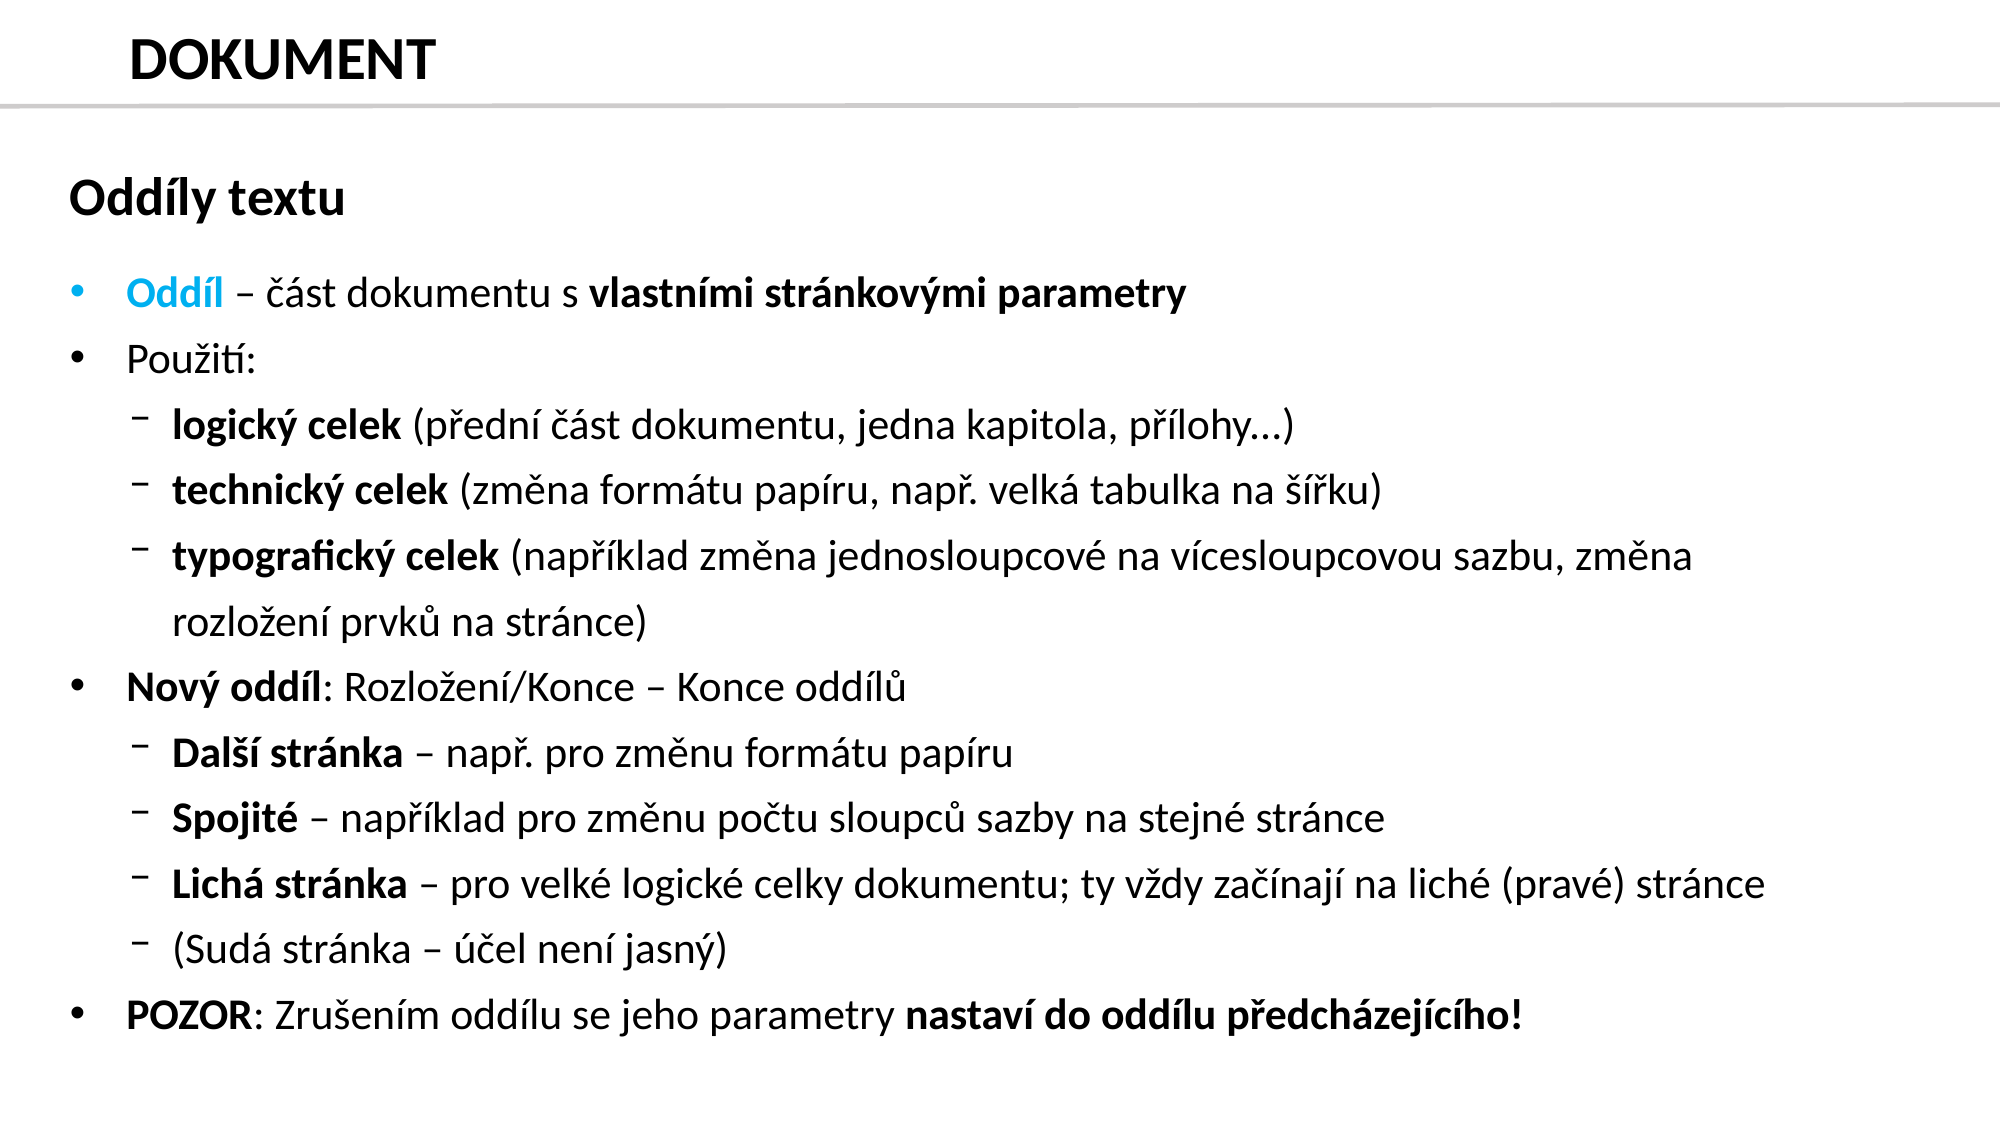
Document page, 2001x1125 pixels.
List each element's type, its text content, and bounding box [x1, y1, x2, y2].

list Oddíly textu [55, 160, 1841, 243]
list Oddíl – část dokumentu s vlastními stránkovými parametry Použití: logický celek (přední část dokumentu, jedna kapitola, přílohy...) technický celek (změna formátu papíru, např. velká tabulka na šířku) typografický celek (například změna jednosloupcové na vícesloupcovou sazbu, změna rozložení prvků na stránce) Nový oddíl: Rozložení/Konce – Konce oddílů Další stránka – např. pro změnu formátu papíru Spojité – například pro změnu počtu sloupců sazby na stejné stránce Lichá stránka – pro velké logické celky dokumentu; ty vždy začínají na liché (pravé) stránce (Sudá stránka – účel není jasný) POZOR: Zrušením oddílu se jeho parametry nastaví do oddílu předcházejícího! [55, 243, 1841, 1082]
title DOKUMENT [0, 19, 1969, 101]
